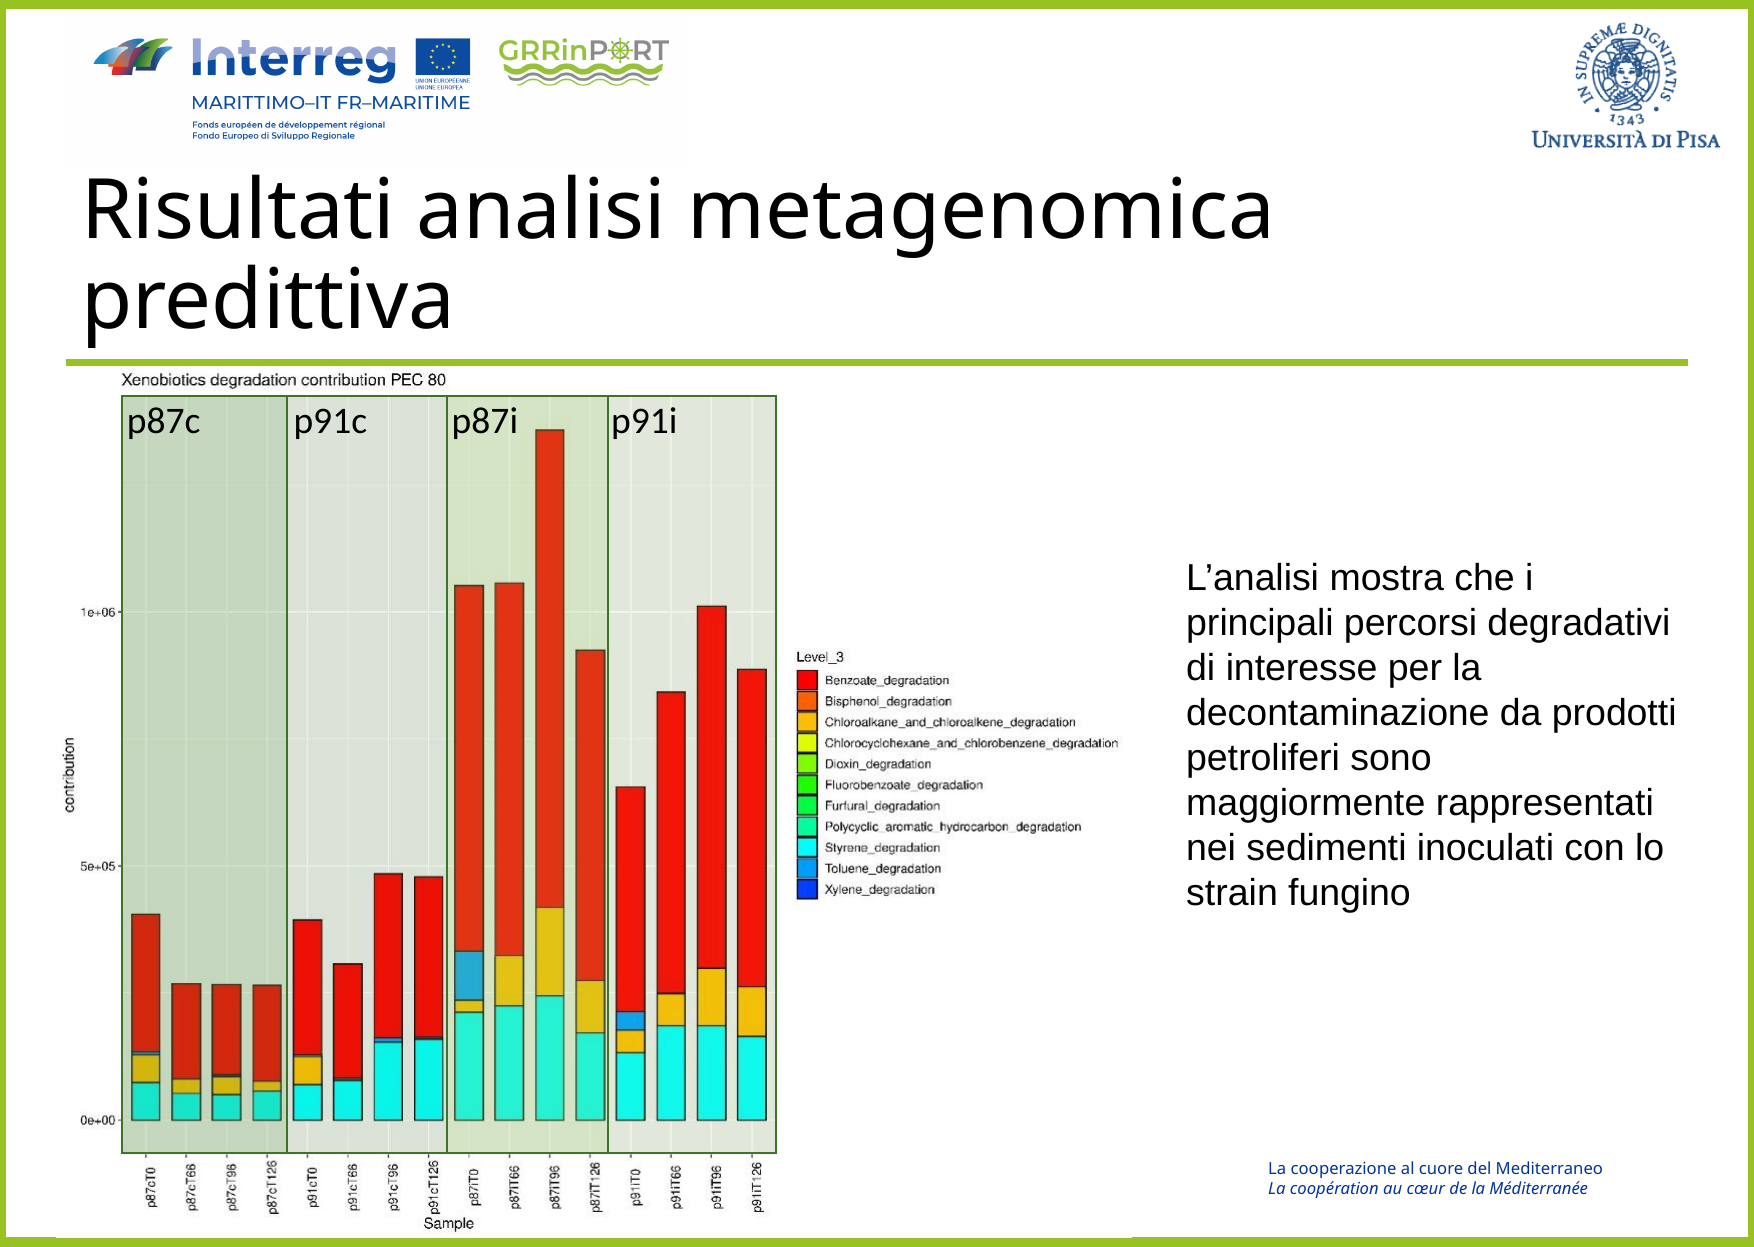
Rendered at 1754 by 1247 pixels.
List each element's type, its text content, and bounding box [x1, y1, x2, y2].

text_box L’analisi mostra che i principali percorsi degradativi di interesse per la decontaminazione da prodotti petroliferi sono maggiormente rappresentati nei sedimenti inoculati con lo strain fungino [1171, 545, 1692, 921]
picture [1515, 9, 1738, 160]
picture [56, 367, 1132, 1238]
picture [66, 11, 688, 166]
title Risultati analisi metagenomica predittiva [66, 168, 1679, 346]
